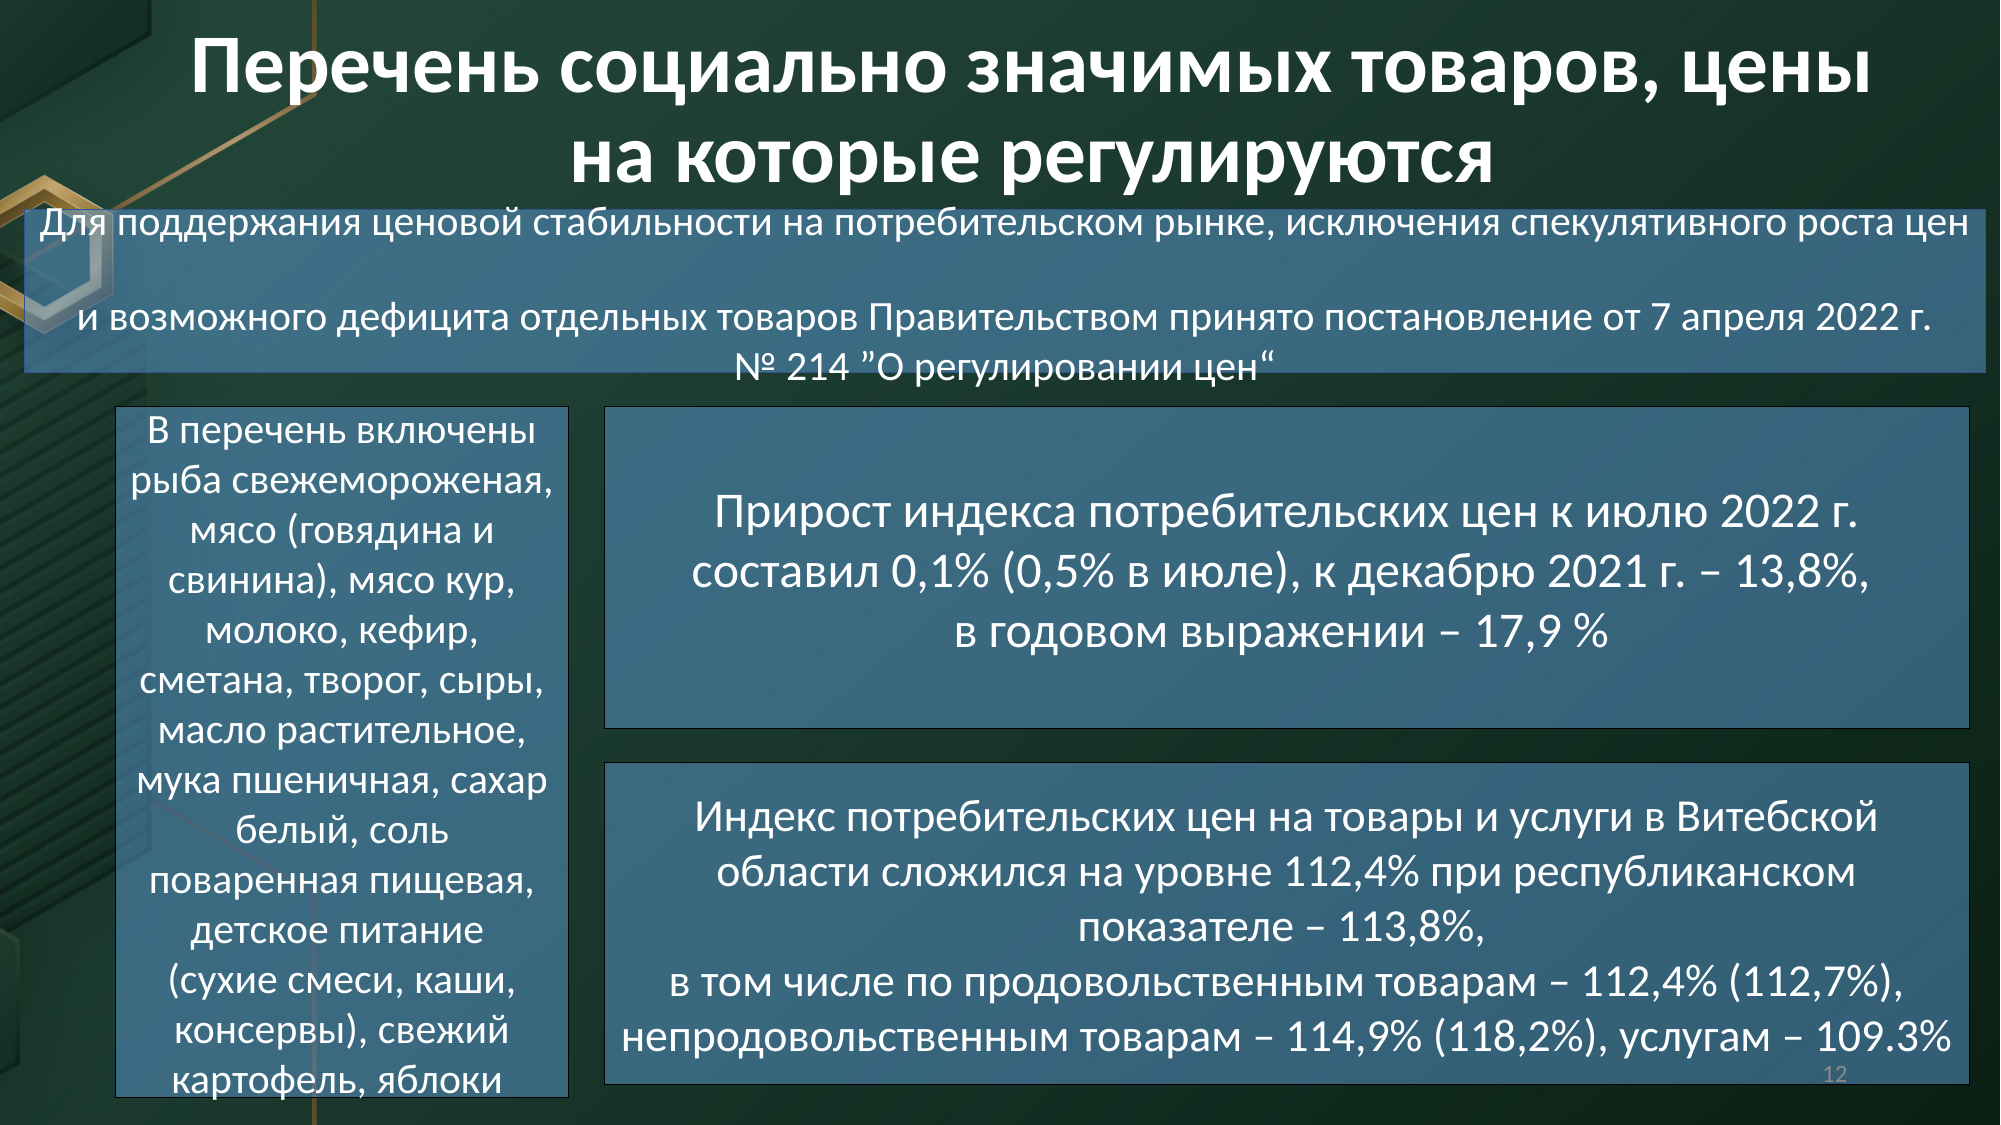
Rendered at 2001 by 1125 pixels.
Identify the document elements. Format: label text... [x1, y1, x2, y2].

text_box Перечень социально значимых товаров, цены на которые регулируются [98, 13, 1986, 208]
text_box Для поддержания ценовой стабильности на потребительском рынке, исключения спекулятивного роста цен и возможного дефицита отдельных товаров Правительством принято постановление от 7 апреля 2022 г. № 214 ”О регулировании цен“ [24, 209, 1986, 373]
text_box <номер> [1412, 1042, 1863, 1103]
text_box Индекс потребительских цен на товары и услуги в Витебской области сложился на уровне 112,4% при республиканском показателе – 113,8%, в том числе по продовольственным товарам – 112,4% (112,7%), непродовольственным товарам – 114,9% (118,2%), услугам – 109.3% [604, 762, 1970, 1085]
text_box В перечень включены рыба свежемороженая, мясо (говядина и свинина), мясо кур, молоко, кефир, сметана, творог, сыры, масло растительное, мука пшеничная, сахар белый, соль поваренная пищевая, детское питание (сухие смеси, каши, консервы), свежий картофель, яблоки [115, 406, 569, 1098]
text_box Прирост индекса потребительских цен к июлю 2022 г. составил 0,1% (0,5% в июле), к декабрю 2021 г. – 13,8%, в годовом выражении – 17,9 % [604, 406, 1970, 729]
picture [0, 0, 2000, 1125]
